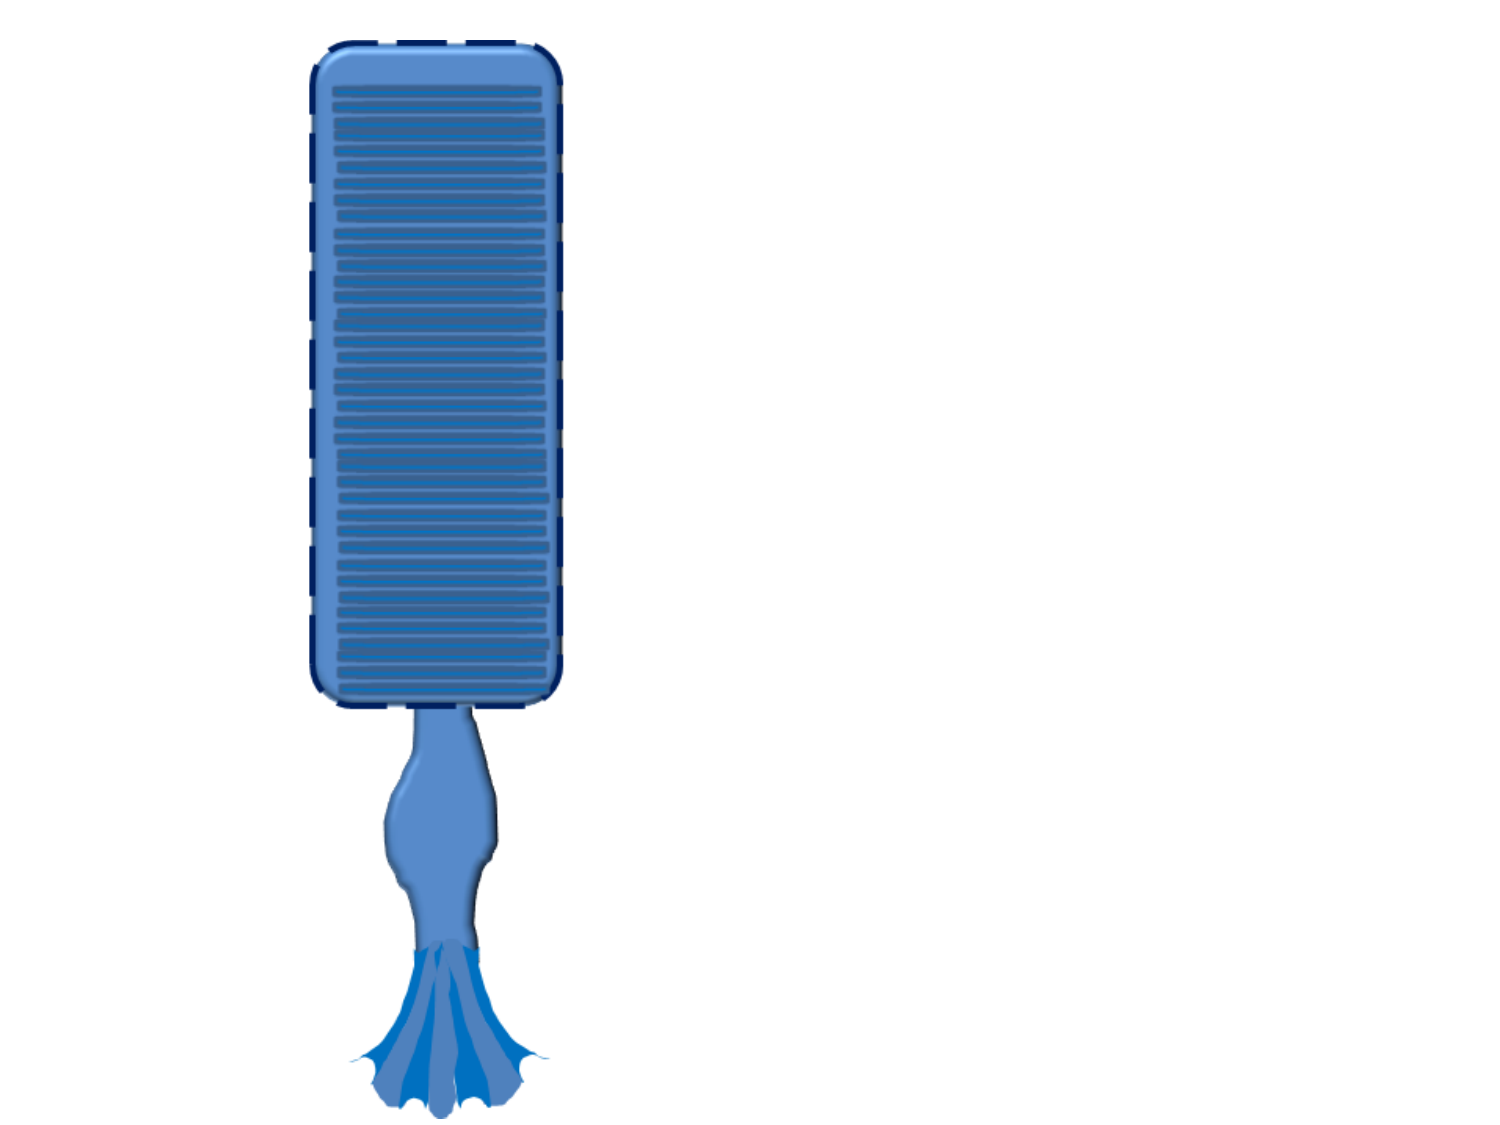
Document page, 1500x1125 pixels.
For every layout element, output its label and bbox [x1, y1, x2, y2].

picture [308, 39, 566, 1119]
